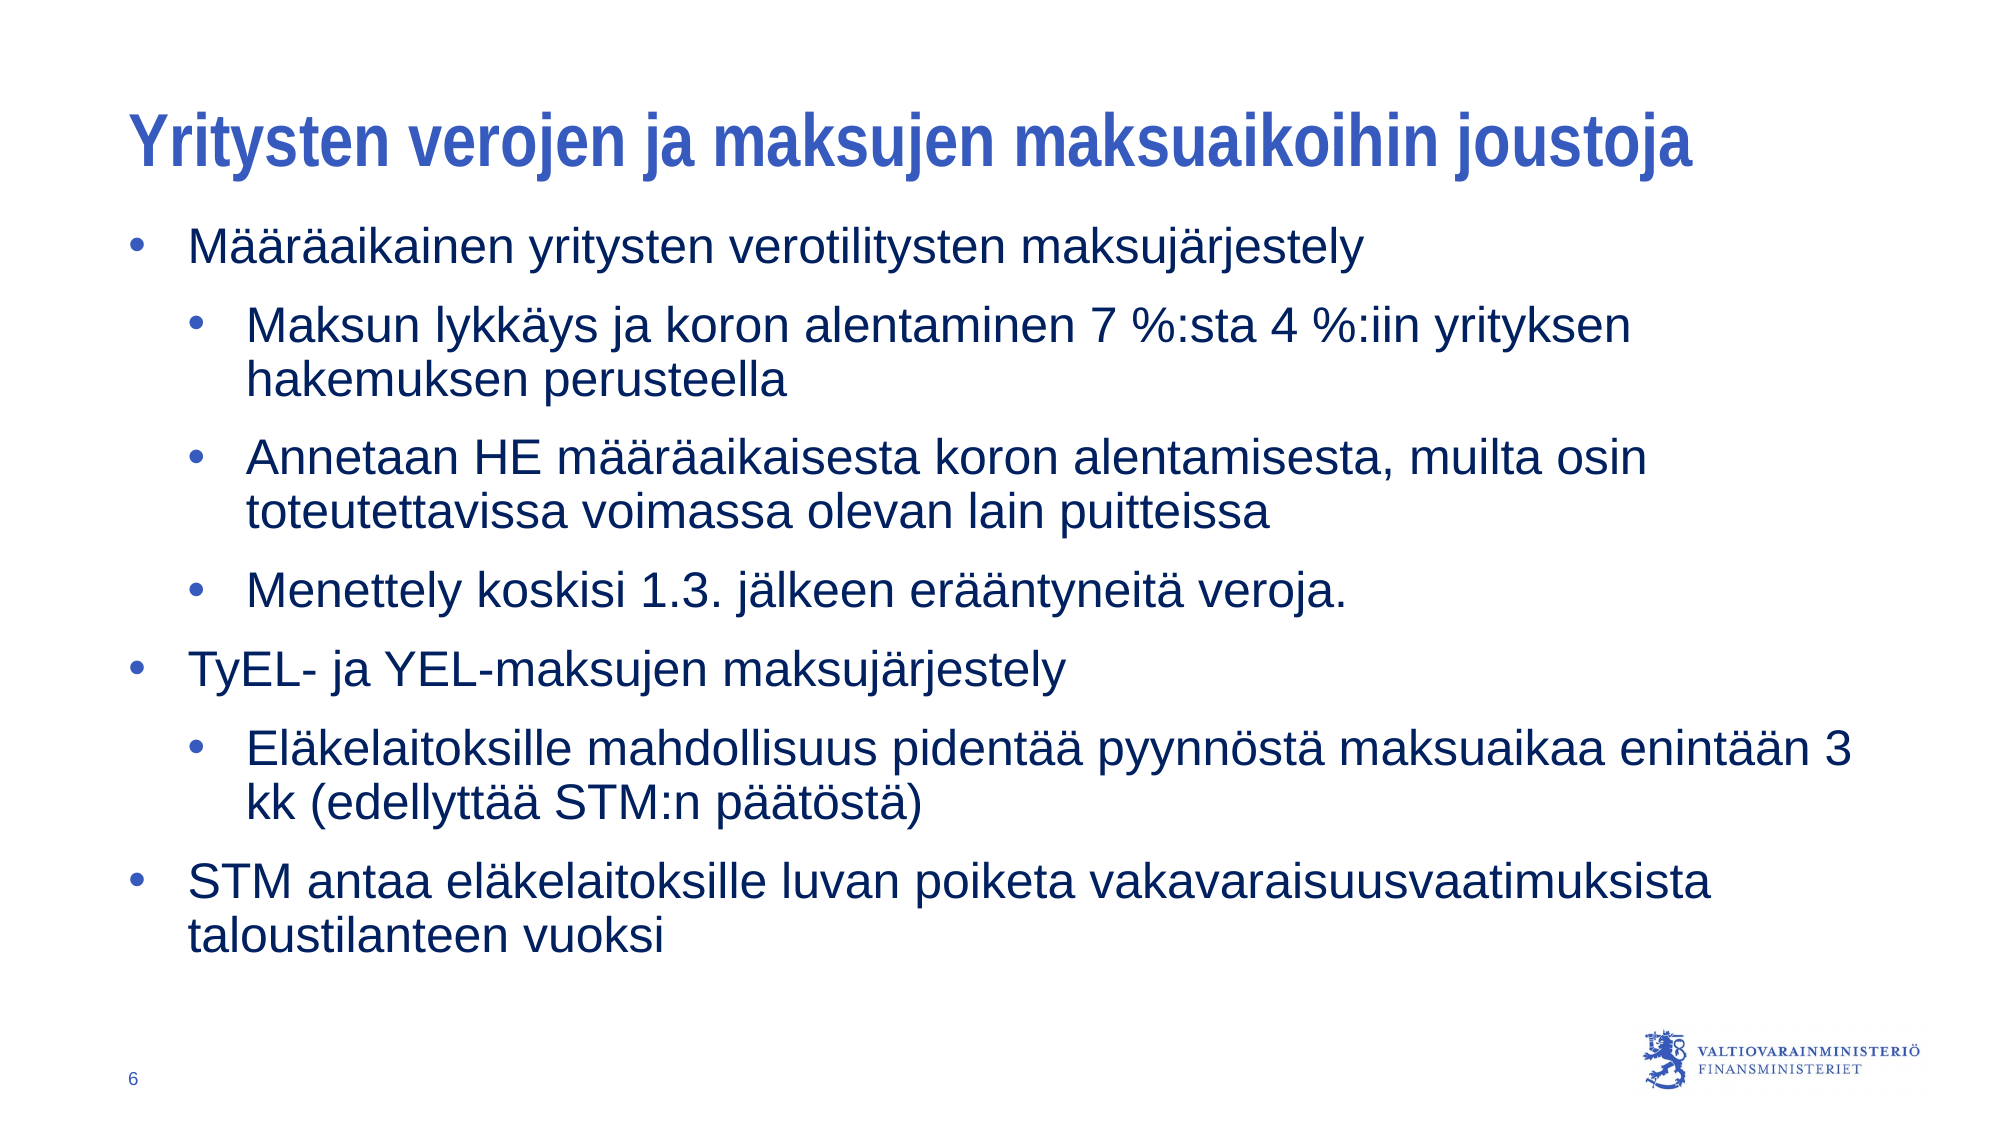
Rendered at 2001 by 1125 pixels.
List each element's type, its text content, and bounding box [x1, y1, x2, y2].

slide_number 6 [128, 1058, 189, 1097]
picture [1622, 1007, 1943, 1113]
list Määräaikainen yritysten verotilitysten maksujärjestely Maksun lykkäys ja koron alentaminen 7 %:sta 4 %:iin yrityksen hakemuksen perusteella Annetaan HE määräaikaisesta koron alentamisesta, muilta osin toteutettavissa voimassa olevan lain puitteissa Menettely koskisi 1.3. jälkeen erääntyneitä veroja. TyEL- ja YEL-maksujen maksujärjestely Eläkelaitoksille mahdollisuus pidentää pyynnöstä maksuaikaa enintään 3 kk (edellyttää STM:n päätöstä) STM antaa eläkelaitoksille luvan poiketa vakavaraisuusvaatimuksista taloustilanteen vuoksi [128, 219, 1863, 986]
title Yritysten verojen ja maksujen maksuaikoihin joustoja [128, 50, 1863, 219]
